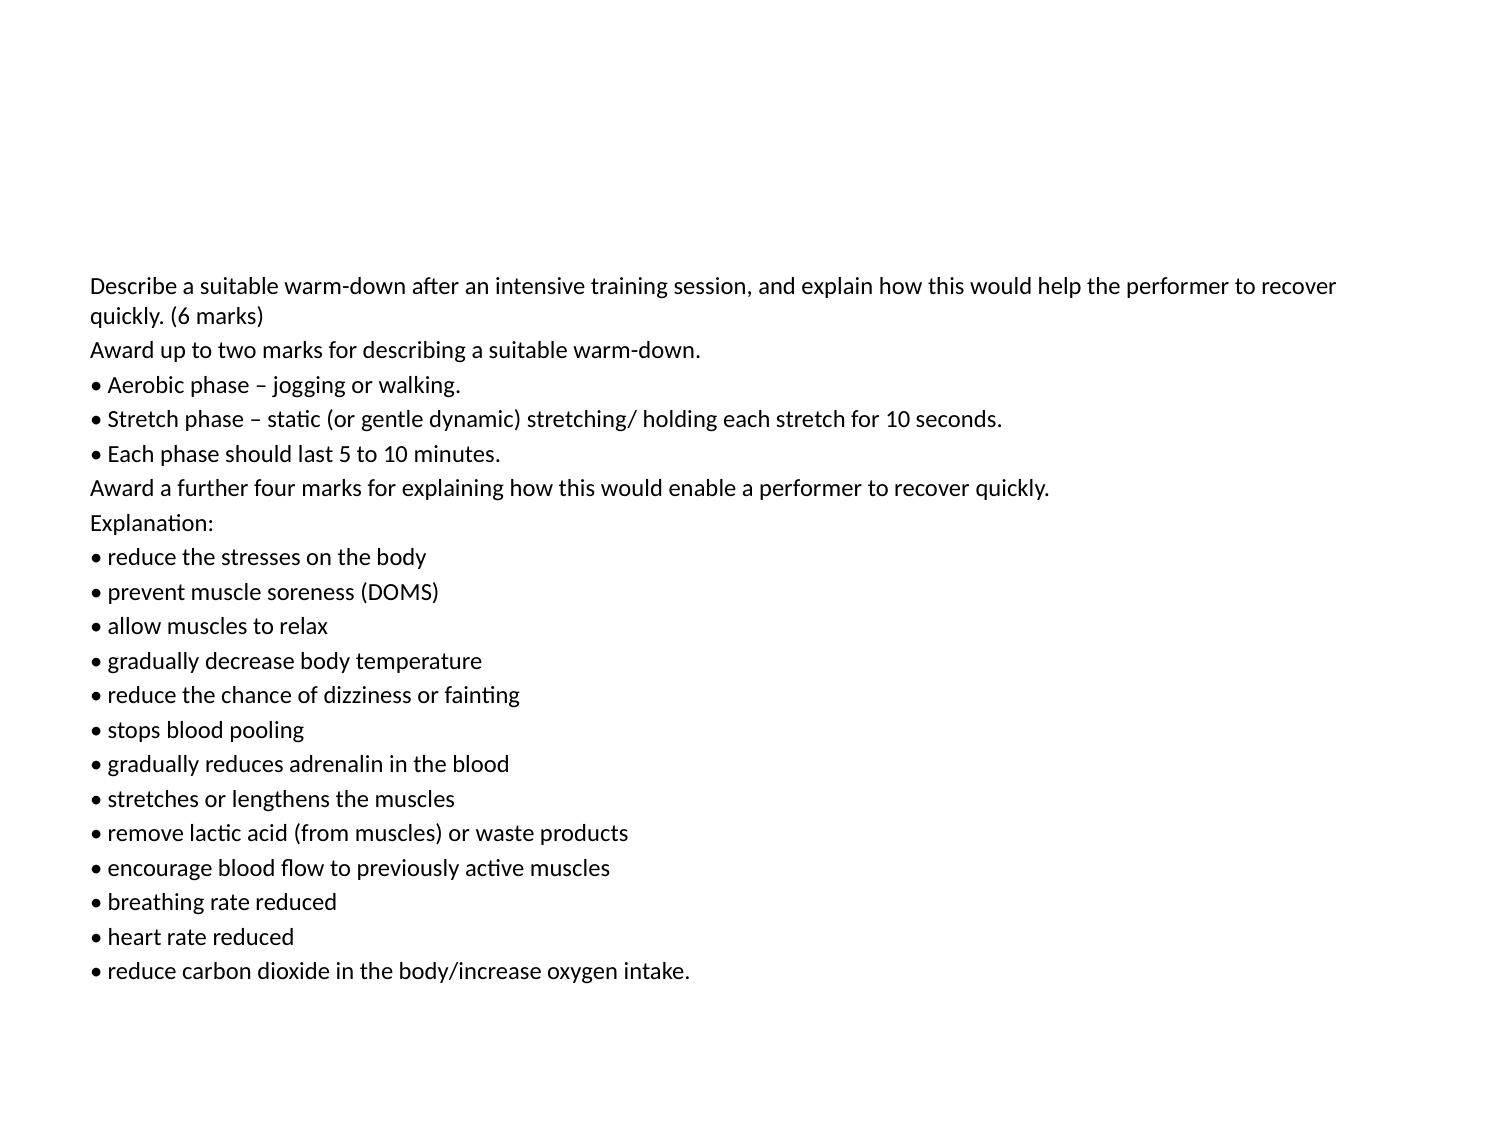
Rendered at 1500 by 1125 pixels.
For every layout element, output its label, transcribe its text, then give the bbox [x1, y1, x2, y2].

list Describe a suitable warm-down after an intensive training session, and explain how this would help the performer to recover quickly. (6 marks) Award up to two marks for describing a suitable warm-down. • Aerobic phase – jogging or walking. • Stretch phase – static (or gentle dynamic) stretching/ holding each stretch for 10 seconds. • Each phase should last 5 to 10 minutes. Award a further four marks for explaining how this would enable a performer to recover quickly. Explanation: • reduce the stresses on the body • prevent muscle soreness (DOMS) • allow muscles to relax • gradually decrease body temperature • reduce the chance of dizziness or fainting • stops blood pooling • gradually reduces adrenalin in the blood • stretches or lengthens the muscles • remove lactic acid (from muscles) or waste products • encourage blood flow to previously active muscles • breathing rate reduced • heart rate reduced • reduce carbon dioxide in the body/increase oxygen intake. [75, 262, 1425, 1005]
